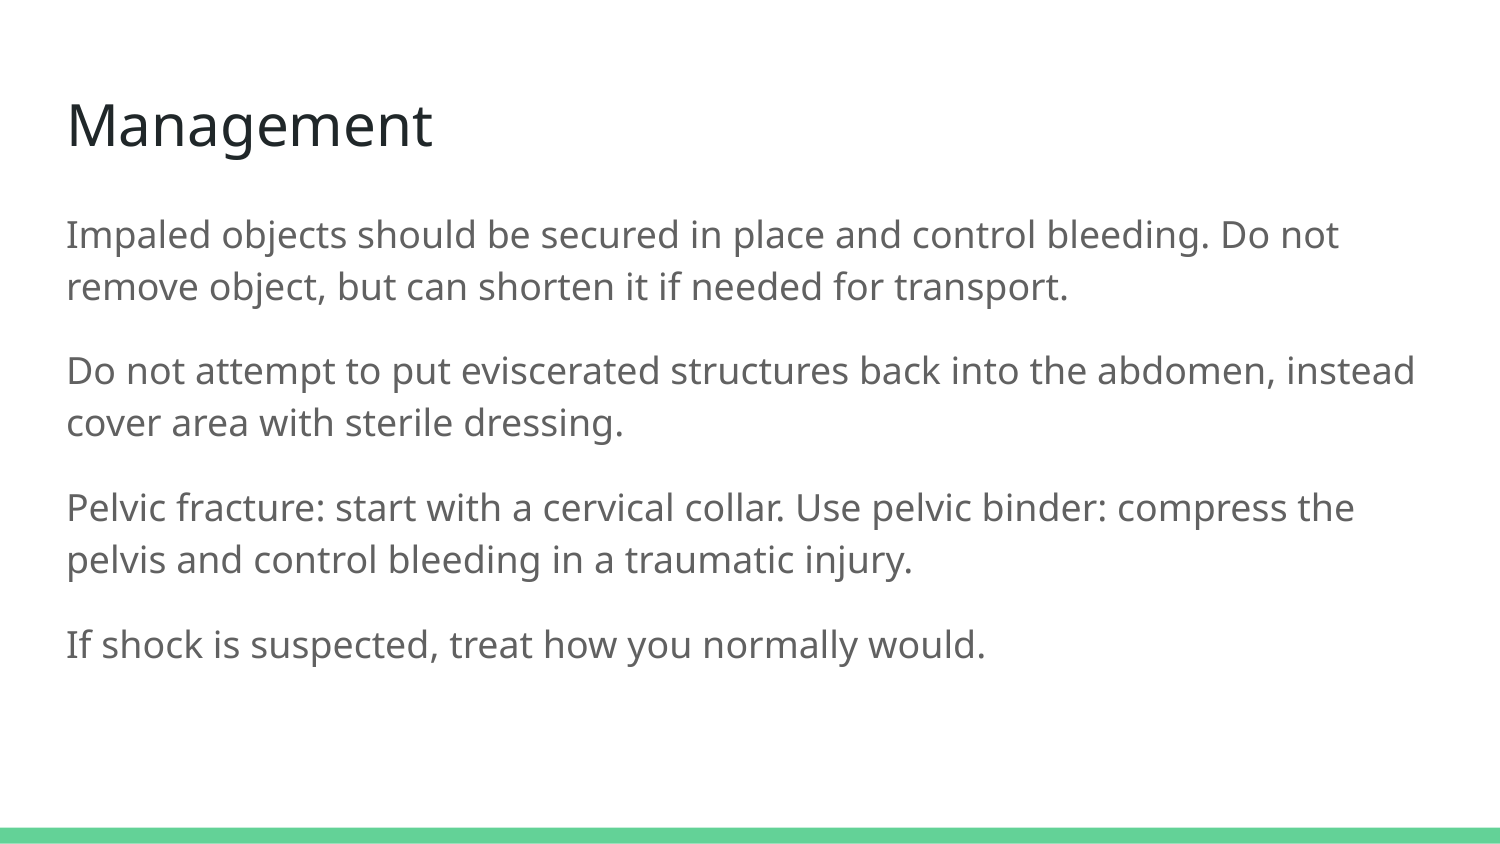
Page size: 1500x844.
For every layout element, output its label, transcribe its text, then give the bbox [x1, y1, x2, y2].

title Management [51, 72, 1449, 167]
list Impaled objects should be secured in place and control bleeding. Do not remove object, but can shorten it if needed for transport. Do not attempt to put eviscerated structures back into the abdomen, instead cover area with sterile dressing. Pelvic fracture: start with a cervical collar. Use pelvic binder: compress the pelvis and control bleeding in a traumatic injury. If shock is suspected, treat how you normally would. [51, 189, 1449, 750]
